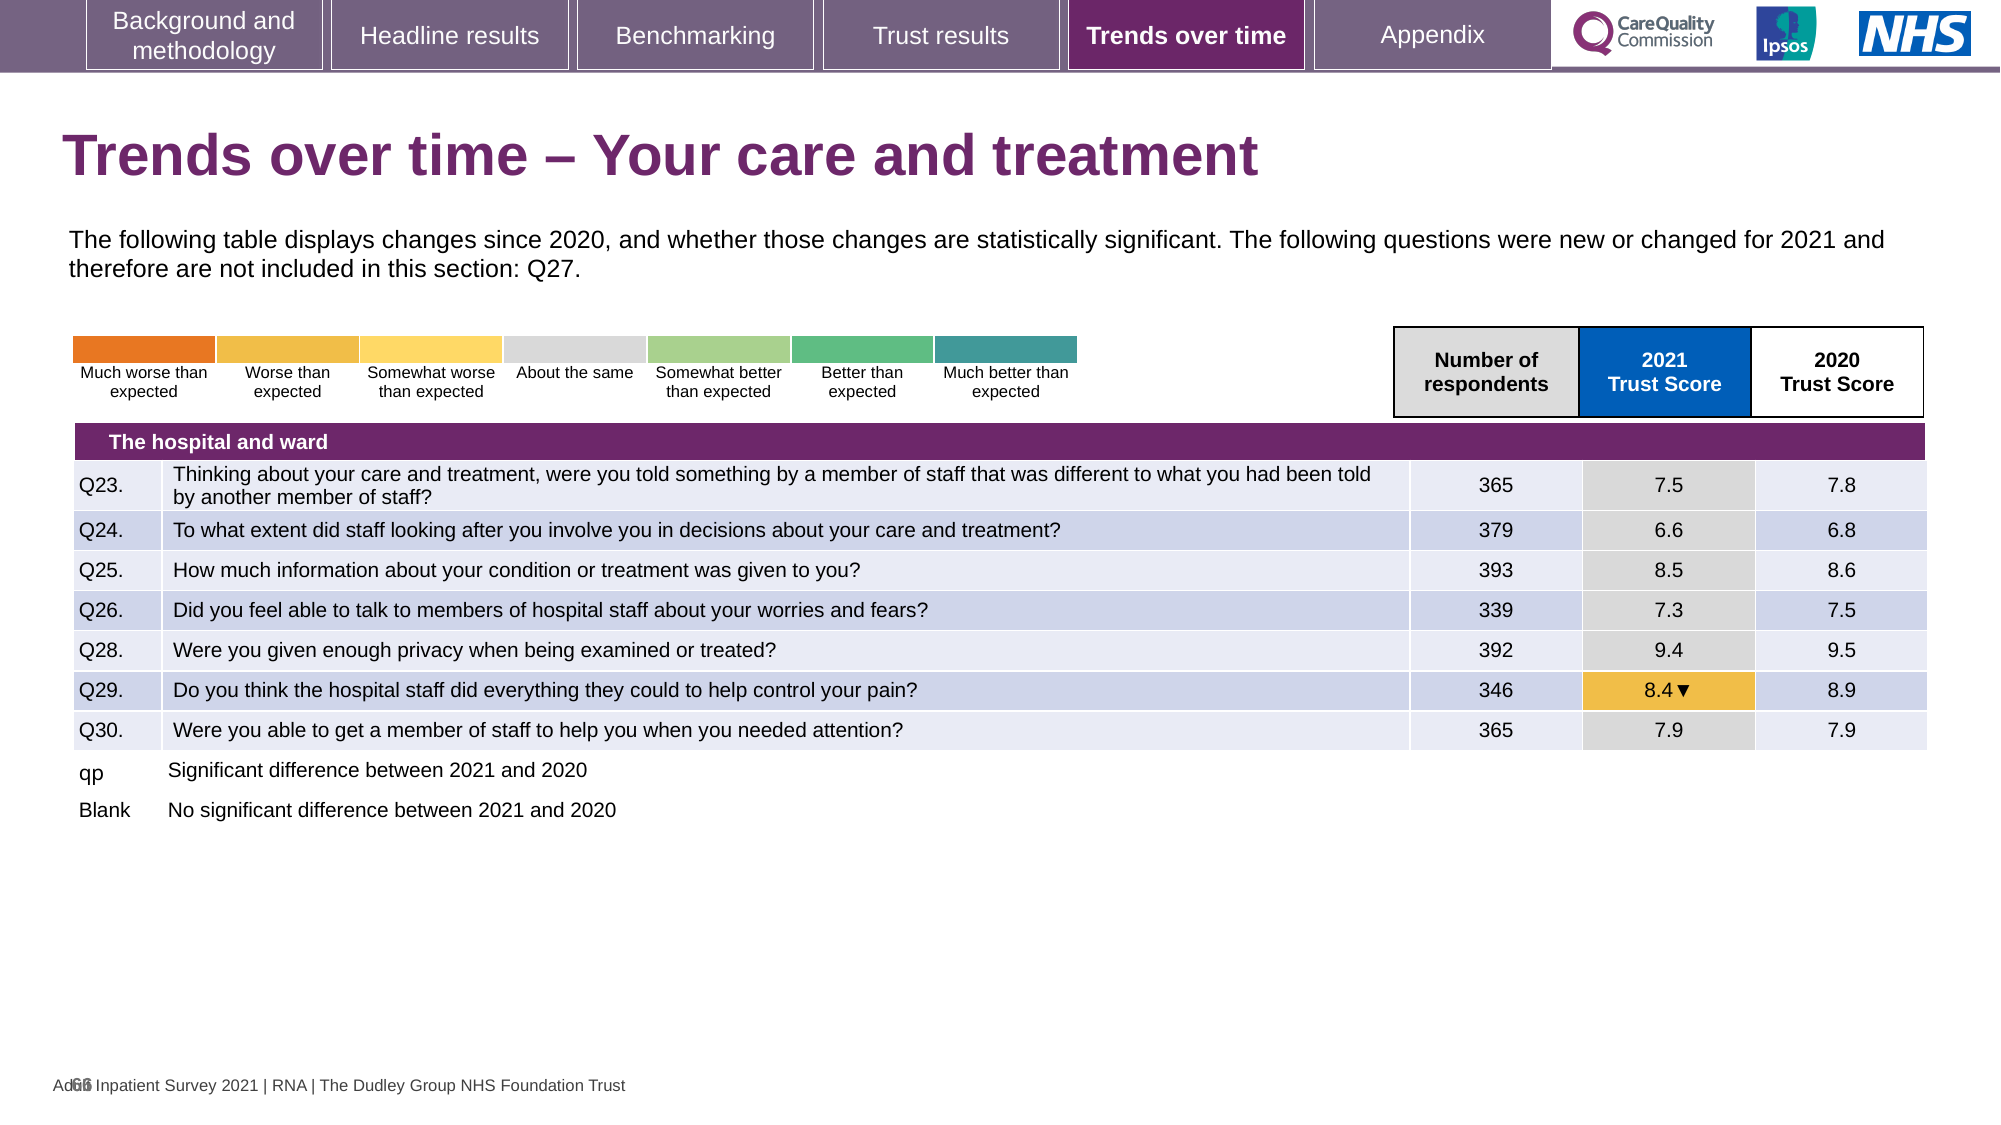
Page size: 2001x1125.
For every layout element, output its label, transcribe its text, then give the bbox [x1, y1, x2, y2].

title Trends over time – Your care and treatment [62, 81, 1936, 189]
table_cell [73, 792, 1928, 831]
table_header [1752, 328, 1923, 416]
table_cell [163, 511, 1409, 550]
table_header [1583, 461, 1755, 510]
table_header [1395, 328, 1578, 416]
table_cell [74, 672, 161, 710]
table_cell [163, 631, 1409, 670]
text_box The following table displays changes since 2020, and whether those changes are statistically significant. The following questions were new or changed for 2021 and therefore are not included in this section: Q27. [68, 223, 1901, 327]
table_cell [1583, 511, 1755, 550]
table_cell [1411, 712, 1582, 750]
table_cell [1411, 551, 1582, 590]
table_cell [1411, 591, 1582, 630]
picture [1573, 11, 1715, 56]
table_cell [1756, 591, 1927, 630]
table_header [74, 461, 161, 510]
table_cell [163, 672, 1409, 710]
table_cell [74, 712, 161, 750]
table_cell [1411, 631, 1582, 670]
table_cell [163, 591, 1409, 630]
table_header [1411, 461, 1582, 510]
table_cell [74, 551, 161, 590]
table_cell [1756, 672, 1927, 710]
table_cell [1756, 712, 1927, 750]
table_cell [74, 591, 161, 630]
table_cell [73, 752, 1928, 790]
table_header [1580, 328, 1750, 416]
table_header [163, 461, 1409, 510]
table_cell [1583, 591, 1755, 630]
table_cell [1583, 712, 1755, 750]
slide_number 66 [71, 1035, 122, 1095]
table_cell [163, 712, 1409, 750]
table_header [1756, 461, 1927, 510]
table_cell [74, 631, 161, 670]
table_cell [1583, 631, 1755, 670]
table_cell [1756, 551, 1927, 590]
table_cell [74, 511, 161, 550]
chart [0, 0, 334, 84]
picture [1756, 6, 1817, 61]
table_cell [163, 551, 1409, 590]
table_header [75, 423, 1925, 460]
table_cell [1411, 672, 1582, 710]
picture [1859, 11, 1971, 56]
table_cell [1756, 631, 1927, 670]
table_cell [1583, 672, 1755, 710]
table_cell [1756, 511, 1927, 550]
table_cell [1583, 551, 1755, 590]
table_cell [1411, 511, 1582, 550]
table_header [68, 327, 1393, 417]
